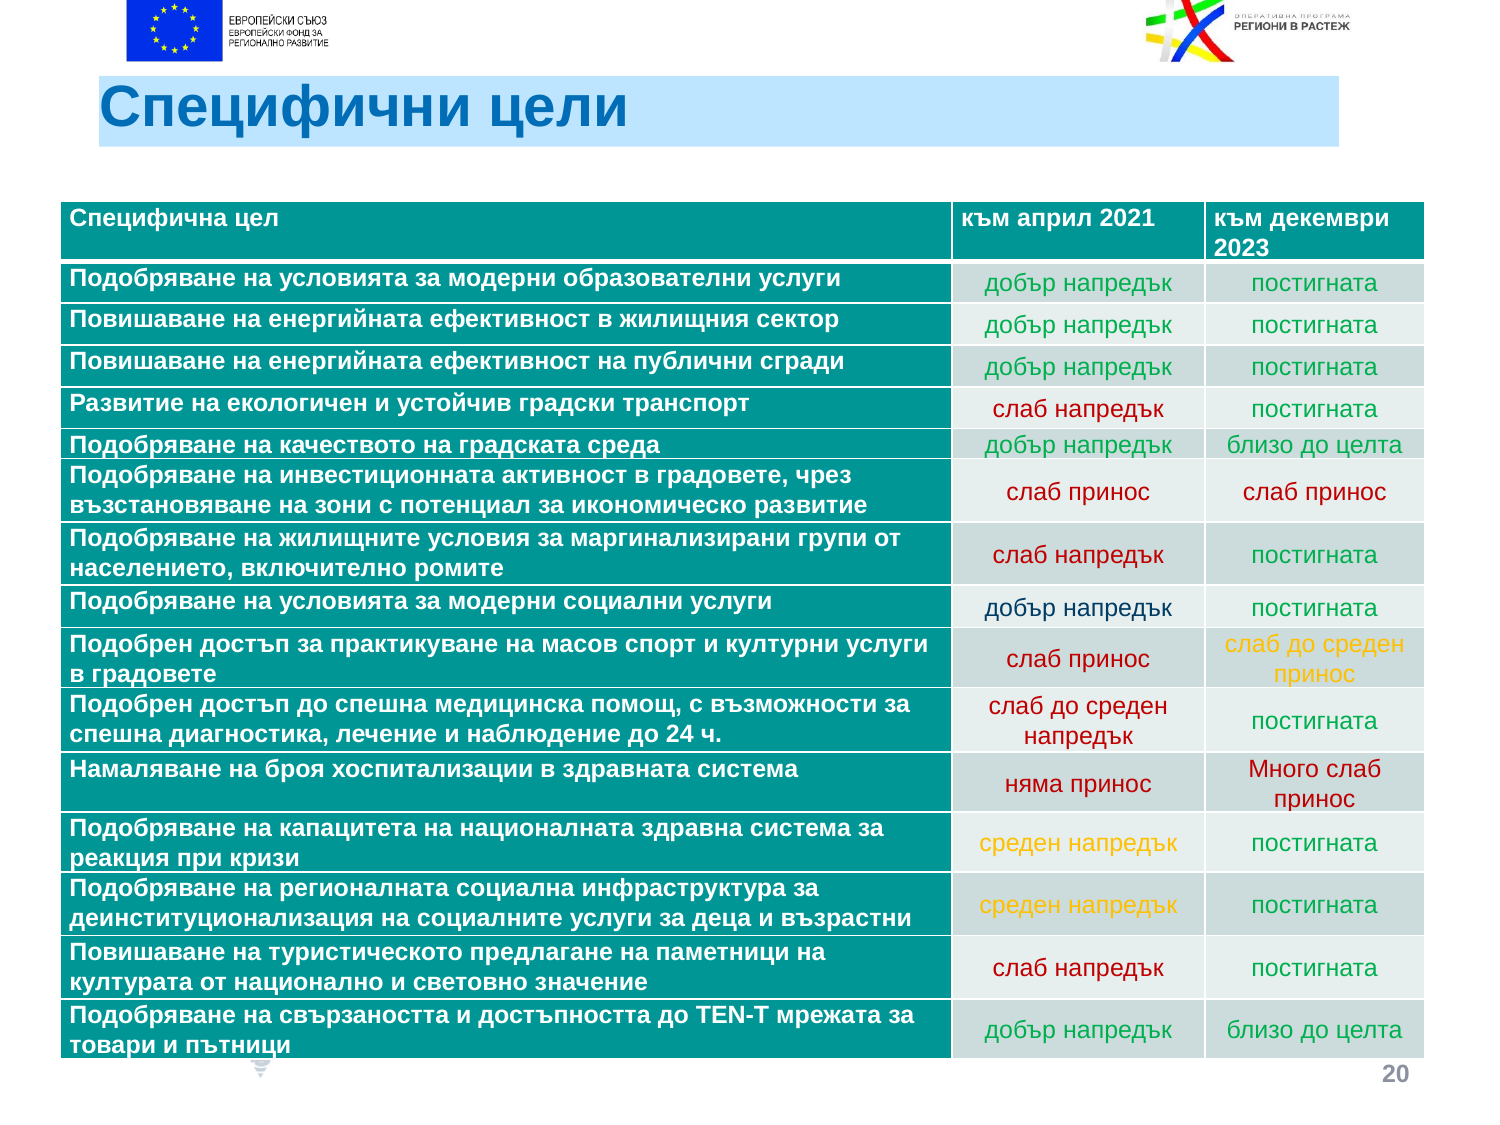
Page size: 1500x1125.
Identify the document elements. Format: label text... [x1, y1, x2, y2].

table_cell близо до целта [1206, 1000, 1424, 1058]
table_cell постигната [1206, 936, 1424, 998]
table_cell Подобряване на условията за модерни образователни услуги [61, 264, 951, 302]
table_cell Подобряване на регионалната социална инфраструктура за деинституционализация на социалните услуги за деца и възрастни [61, 873, 951, 935]
table_cell добър напредък [953, 304, 1204, 344]
table_cell Подобряване на капацитета на националната здравна система за реакция при кризи [61, 813, 951, 871]
table_cell слаб напредък [953, 523, 1204, 584]
table_cell Подобрен достъп до спешна медицинска помощ, с възможности за спешна диагностика, лечение и наблюдение до 24 ч. [61, 688, 951, 751]
table_cell Подобряване на условията за модерни социални услуги [61, 586, 951, 627]
table_cell постигната [1206, 688, 1424, 751]
table_header Специфична цел [61, 202, 951, 259]
table_cell слаб принос [953, 459, 1204, 521]
table_cell Подобряване на жилищните условия за маргинализирани групи от населението, включително ромите [61, 523, 951, 584]
table_cell постигната [1206, 586, 1424, 627]
table_cell Подобряване на качеството на градската среда [61, 429, 951, 458]
table_cell Много слаб принос [1206, 753, 1424, 811]
table_cell Подобрен достъп за практикуване на масов спорт и културни услуги в градовете [61, 628, 951, 687]
table_cell слаб напредък [953, 388, 1204, 428]
table_cell среден напредък [953, 813, 1204, 871]
table_cell Подобряване на инвестиционната активност в градовете, чрез възстановяване на зони с потенциал за икономическо развитие [61, 459, 951, 521]
table_header към декември 2023 [1206, 202, 1424, 259]
table_cell Повишаване на енергийната ефективност на публични сгради [61, 346, 951, 386]
table_cell постигната [1206, 264, 1424, 302]
table_cell няма принос [953, 753, 1204, 811]
table_cell Намаляване на броя хоспитализации в здравната система [61, 753, 951, 811]
table_cell добър напредък [953, 429, 1204, 458]
table_cell постигната [1206, 873, 1424, 935]
table_header към април 2021 [953, 202, 1204, 259]
table_cell Повишаване на туристическото предлагане на паметници на културата от национално и световно значение [61, 936, 951, 998]
table_cell постигната [1206, 388, 1424, 428]
table_cell постигната [1206, 346, 1424, 386]
slide_number 20 [1074, 1060, 1425, 1103]
table_cell Развитие на екологичен и устойчив градски транспорт [61, 388, 951, 428]
title Специфични цели [99, 75, 1339, 147]
table_cell постигната [1206, 813, 1424, 871]
table_cell добър напредък [953, 264, 1204, 302]
table_cell слаб до среден принос [1206, 628, 1424, 687]
table_cell слаб принос [1206, 459, 1424, 521]
table_cell слаб напредък [953, 936, 1204, 998]
table_cell Повишаване на енергийната ефективност в жилищния сектор [61, 304, 951, 344]
table_cell Подобряване на свързаността и достъпността до TEN-T мрежата за товари и пътници [61, 1000, 951, 1058]
table_cell близо до целта [1206, 429, 1424, 458]
table_cell добър напредък [953, 1000, 1204, 1058]
table_cell постигната [1206, 523, 1424, 584]
table_cell среден напредък [953, 873, 1204, 935]
table_cell слаб принос [953, 628, 1204, 687]
table_cell добър напредък [953, 586, 1204, 627]
picture [0, 0, 1500, 1105]
table_cell слаб до среден напредък [953, 688, 1204, 751]
table_cell постигната [1206, 304, 1424, 344]
table_cell добър напредък [953, 346, 1204, 386]
